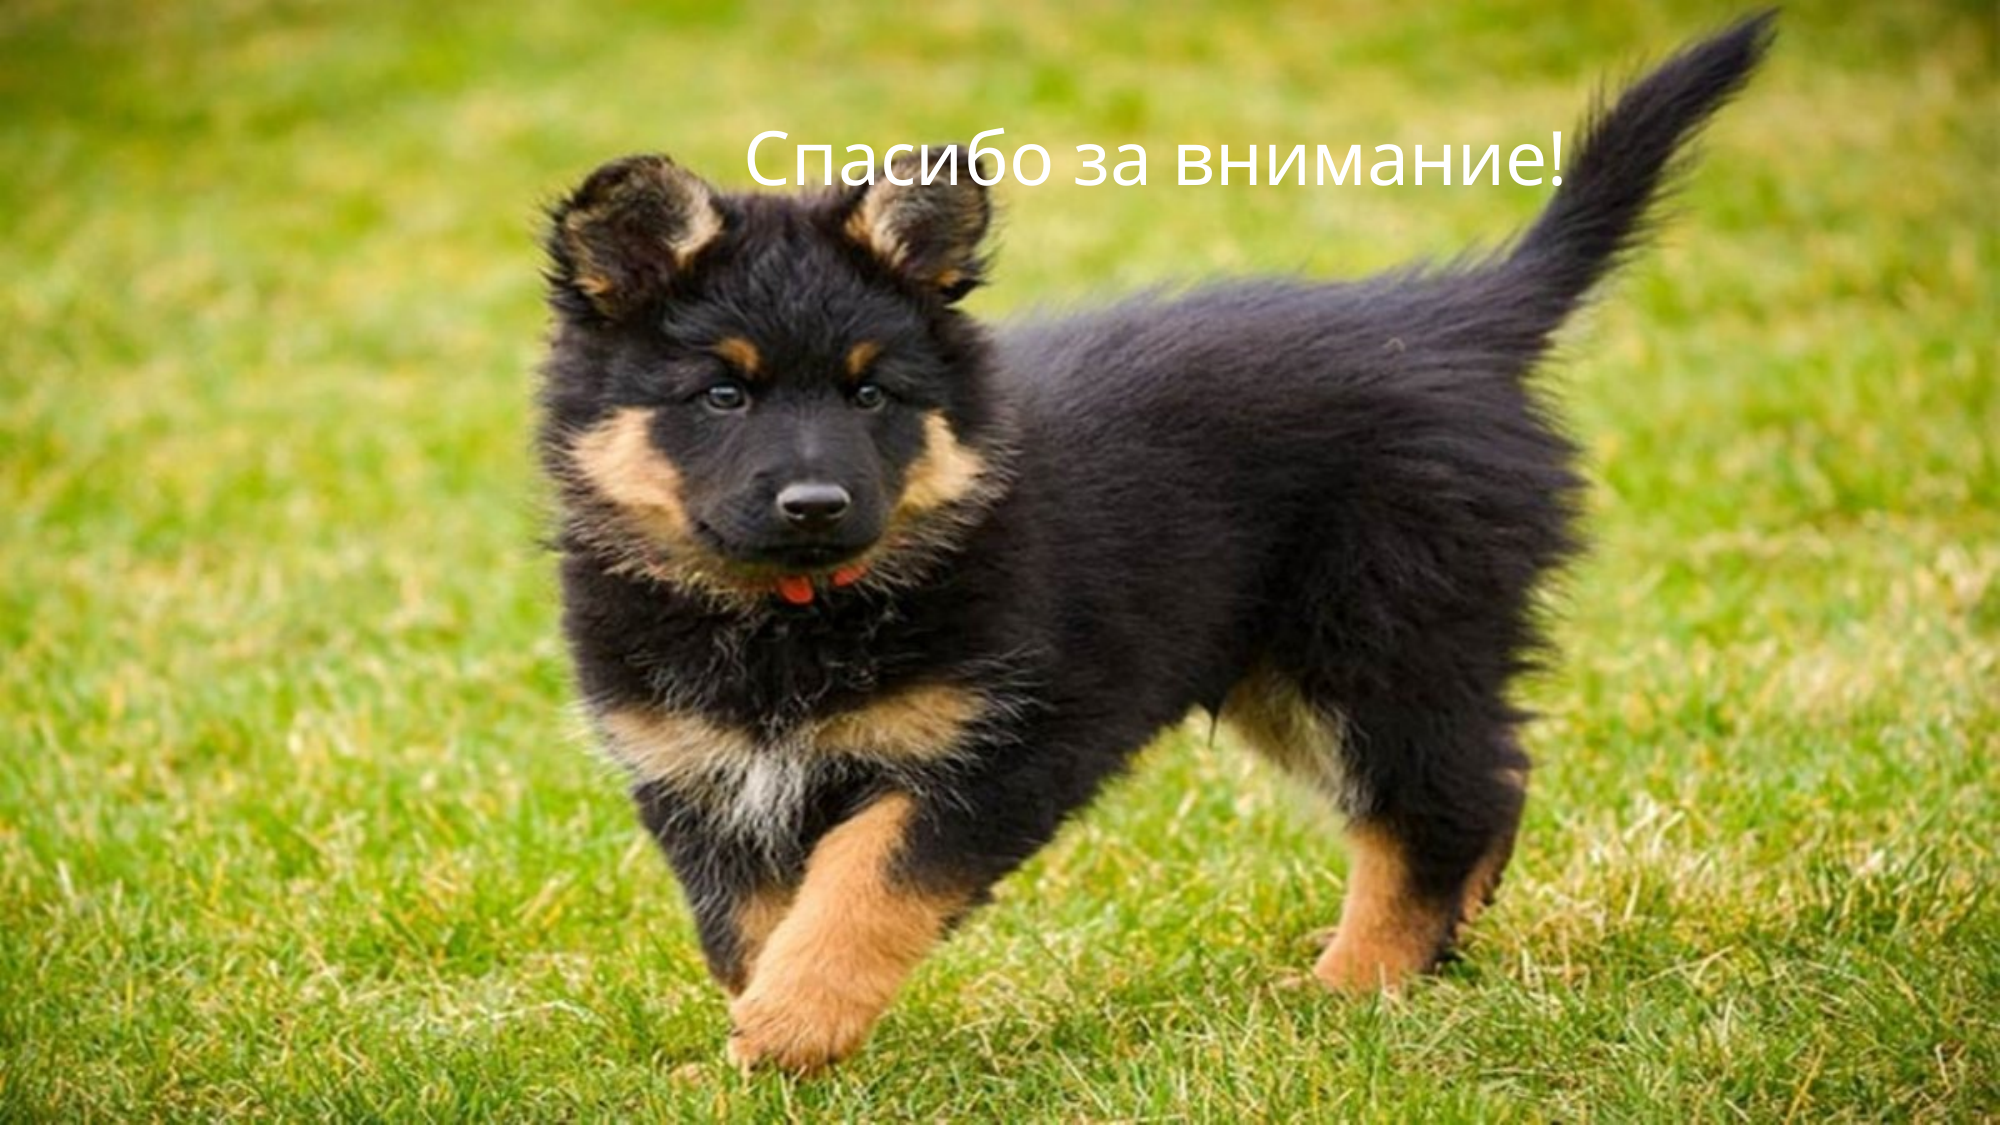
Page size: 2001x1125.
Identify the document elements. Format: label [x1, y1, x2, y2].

list [0, 0, 2000, 1125]
